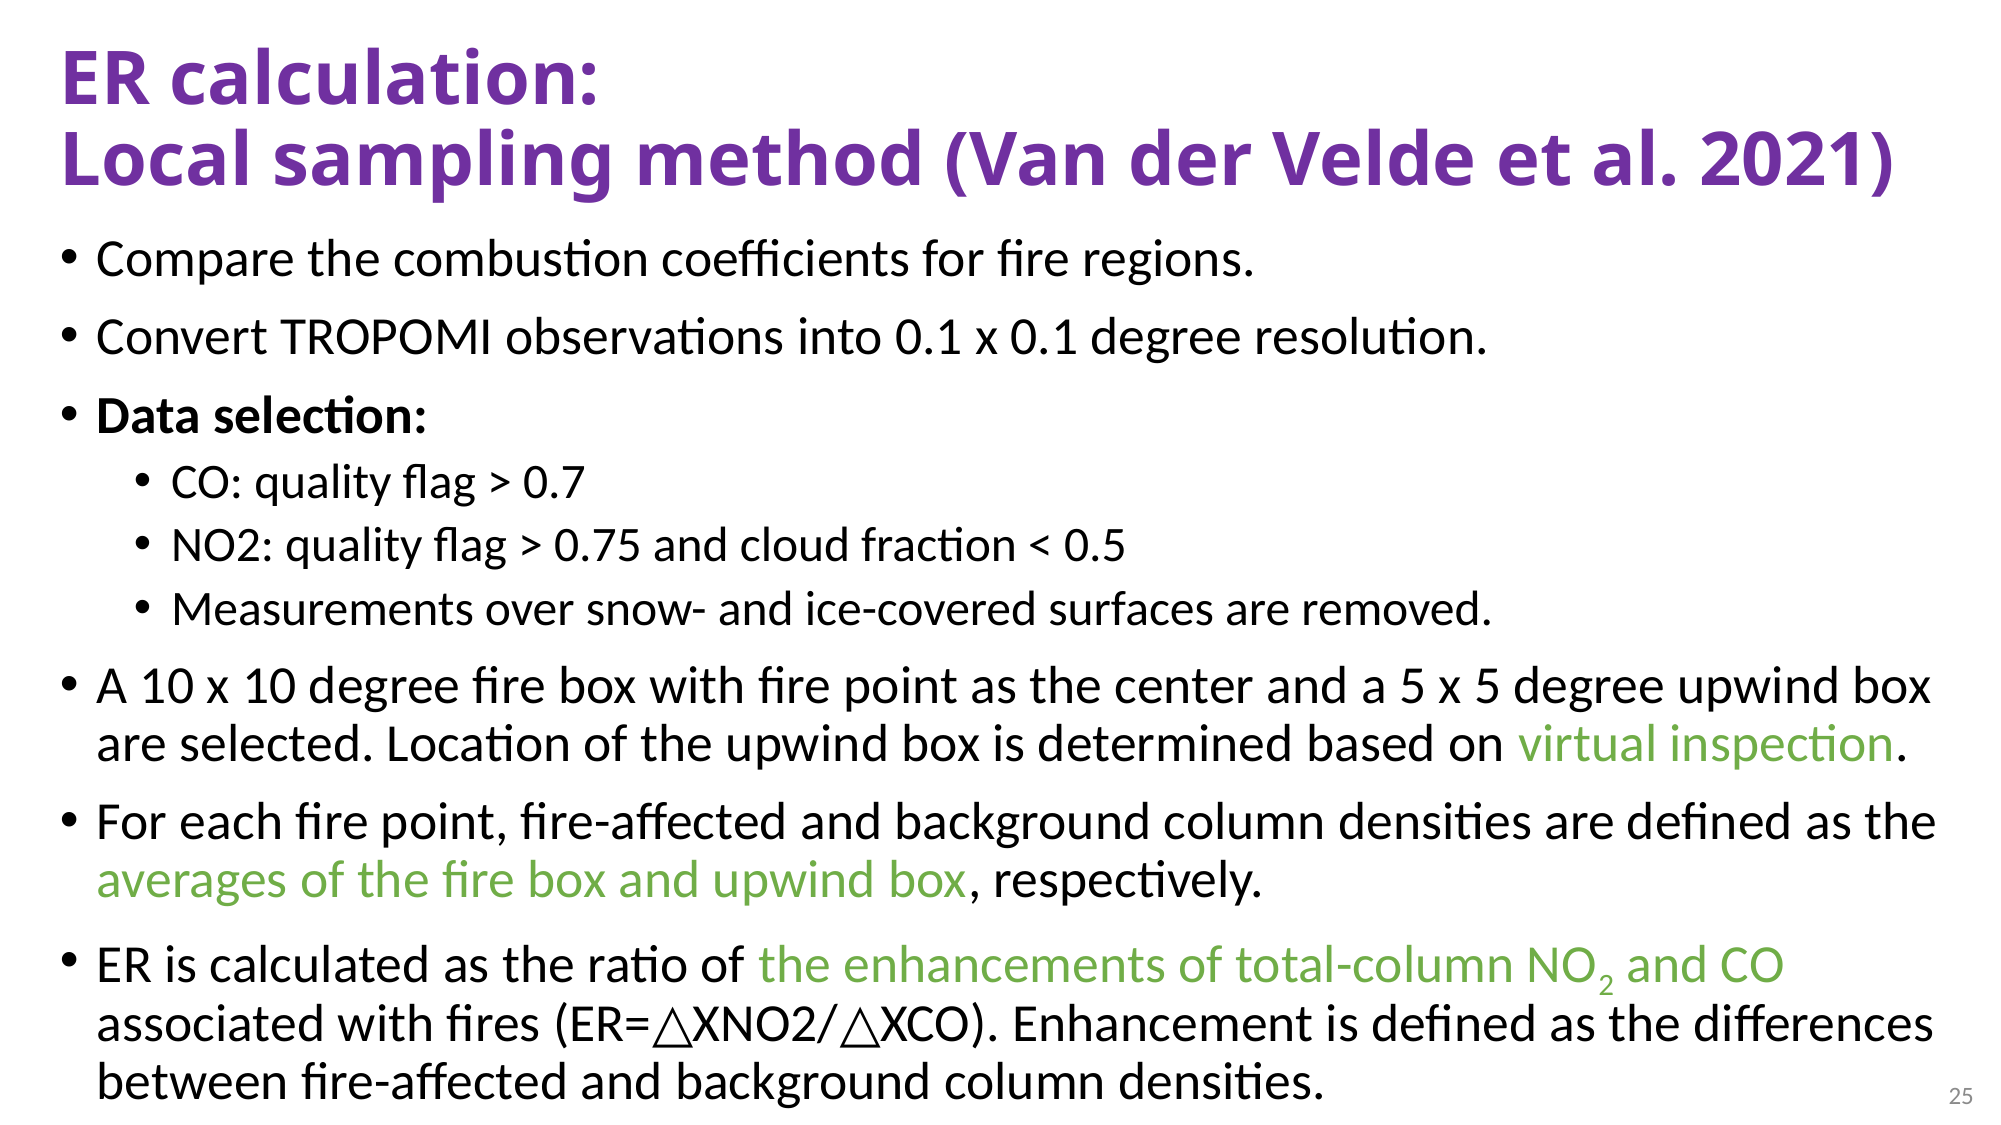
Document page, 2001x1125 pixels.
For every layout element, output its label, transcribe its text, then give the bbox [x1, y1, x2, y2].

slide_number 25 [1538, 1065, 1989, 1125]
title ER calculation: Local sampling method (Van der Velde et al. 2021) [44, 31, 1912, 211]
list Compare the combustion coefficients for fire regions. Convert TROPOMI observations into 0.1 x 0.1 degree resolution. Data selection: CO: quality flag > 0.7 NO2: quality flag > 0.75 and cloud fraction < 0.5 Measurements over snow- and ice-covered surfaces are removed. A 10 x 10 degree fire box with fire point as the center and a 5 x 5 degree upwind box are selected. Location of the upwind box is determined based on virtual inspection. For each fire point, fire-affected and background column densities are defined as the averages of the fire box and upwind box, respectively. ER is calculated as the ratio of the enhancements of total-column NO2 and CO associated with fires (ER=△XNO2/△XCO). Enhancement is defined as the differences between fire-affected and background column densities. [44, 222, 1962, 1125]
